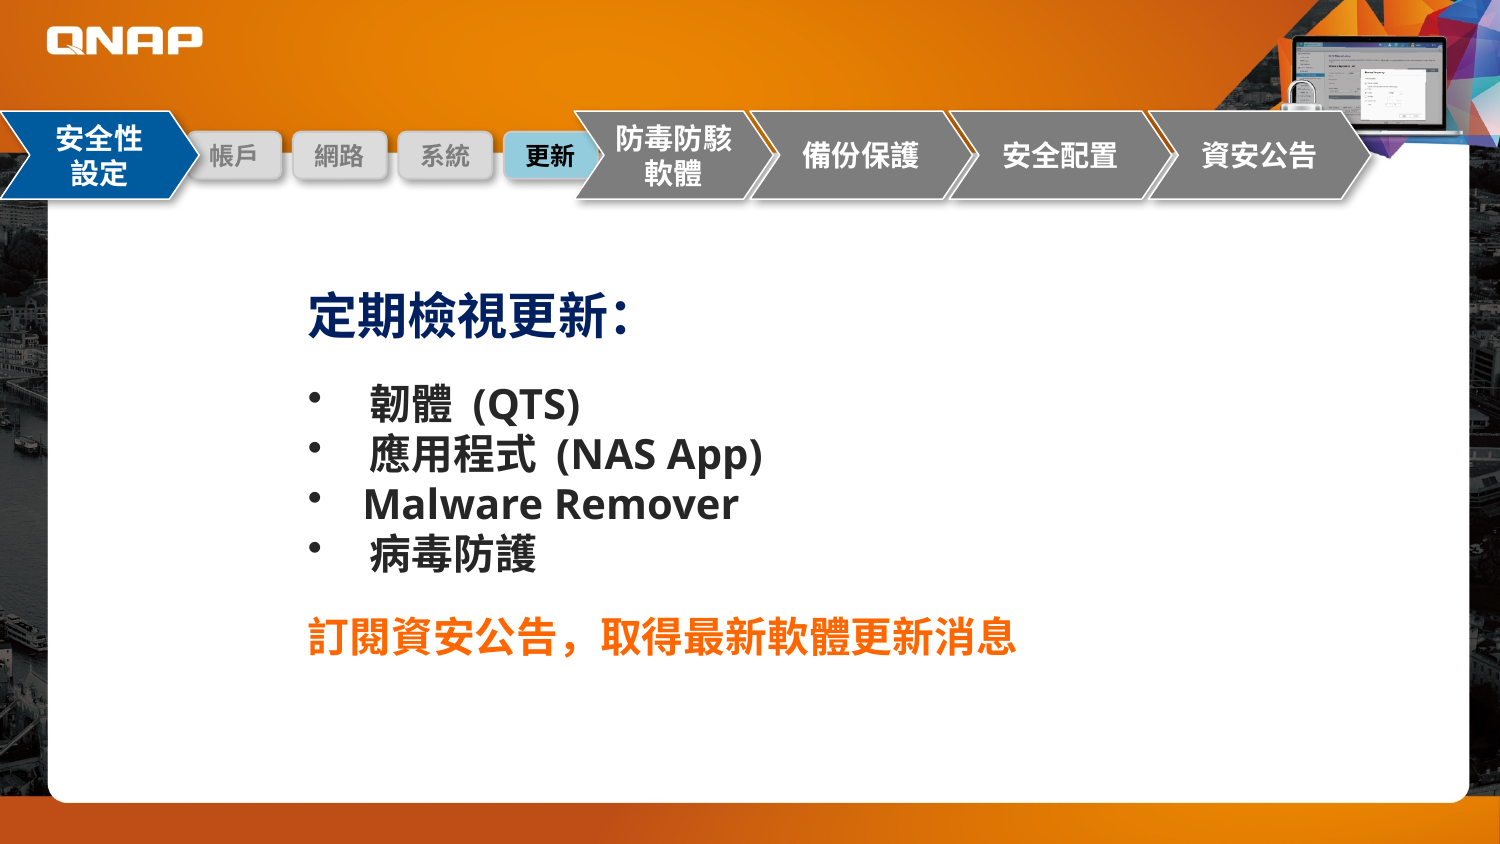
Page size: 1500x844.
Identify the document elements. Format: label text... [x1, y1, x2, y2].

picture [0, 0, 1500, 844]
text_box 定期檢視更新： 韌體 (QTS) 應用程式 (NAS App) Malware Remover 病毒防護 訂閱資安公告，取得最新軟體更新消息 [292, 269, 1398, 677]
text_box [0, 105, 1372, 205]
